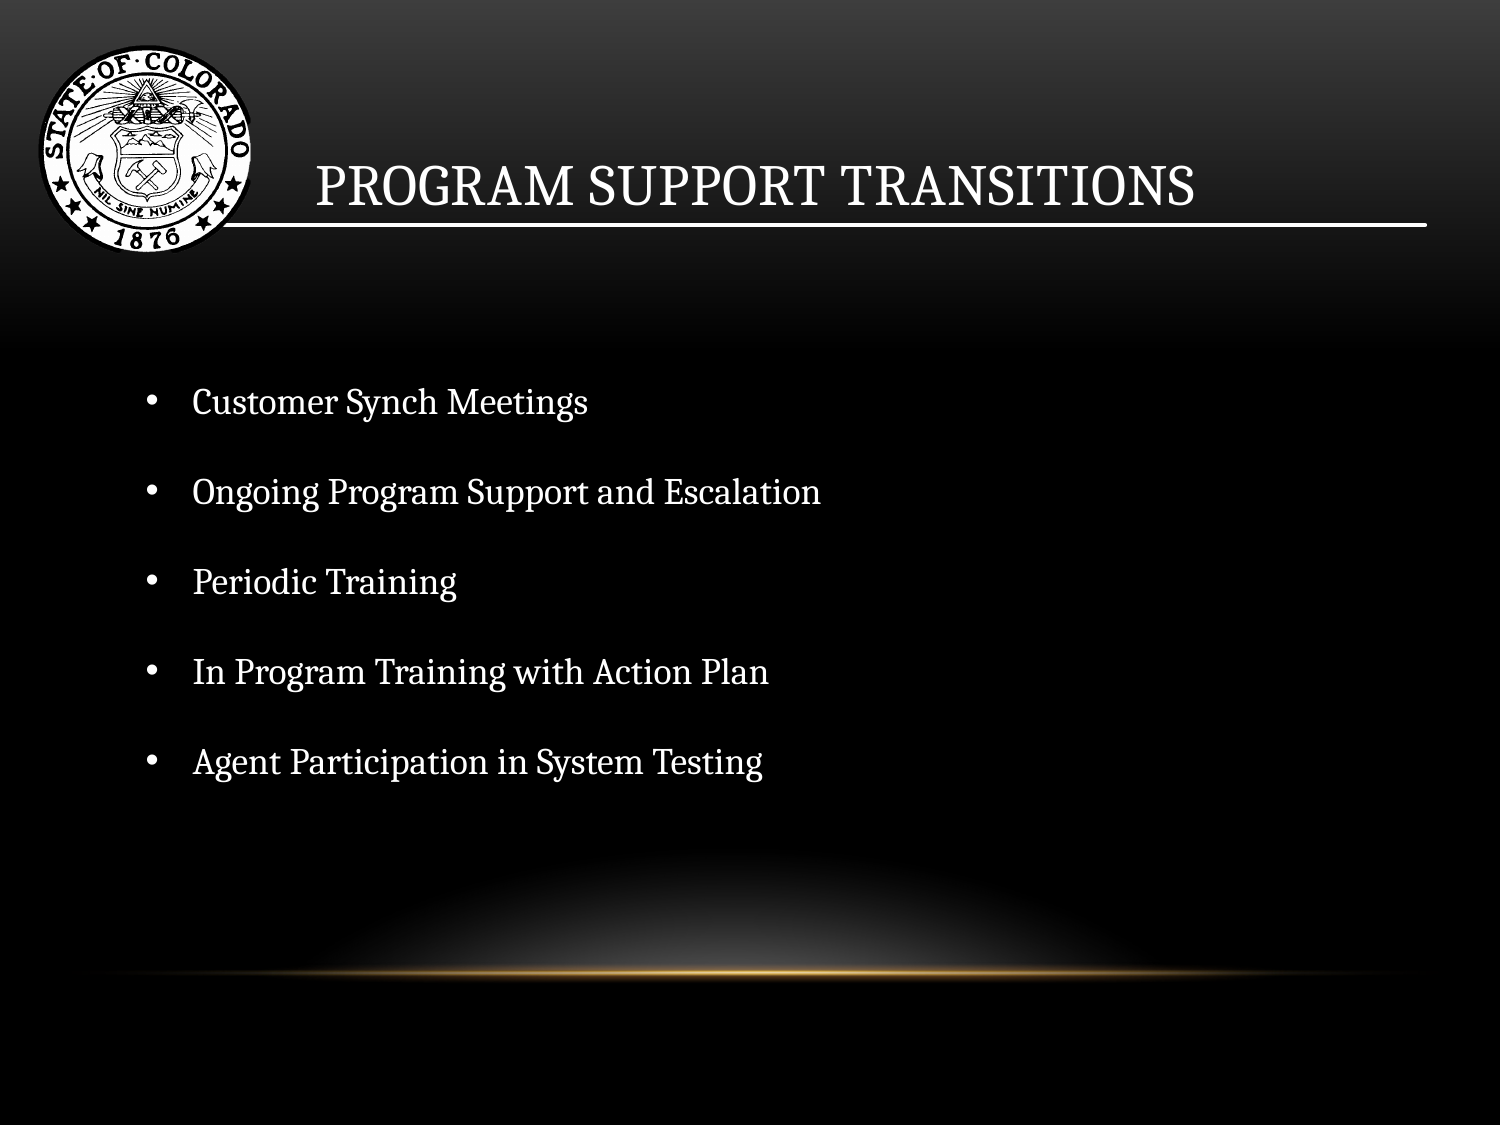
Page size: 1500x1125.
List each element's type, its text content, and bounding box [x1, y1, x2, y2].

picture [0, 0, 1500, 1125]
title Program Support Transitions [300, 95, 1350, 223]
text_box Customer Synch Meetings Ongoing Program Support and Escalation Periodic Training In Program Training with Action Plan Agent Participation in System Testing [130, 324, 838, 790]
